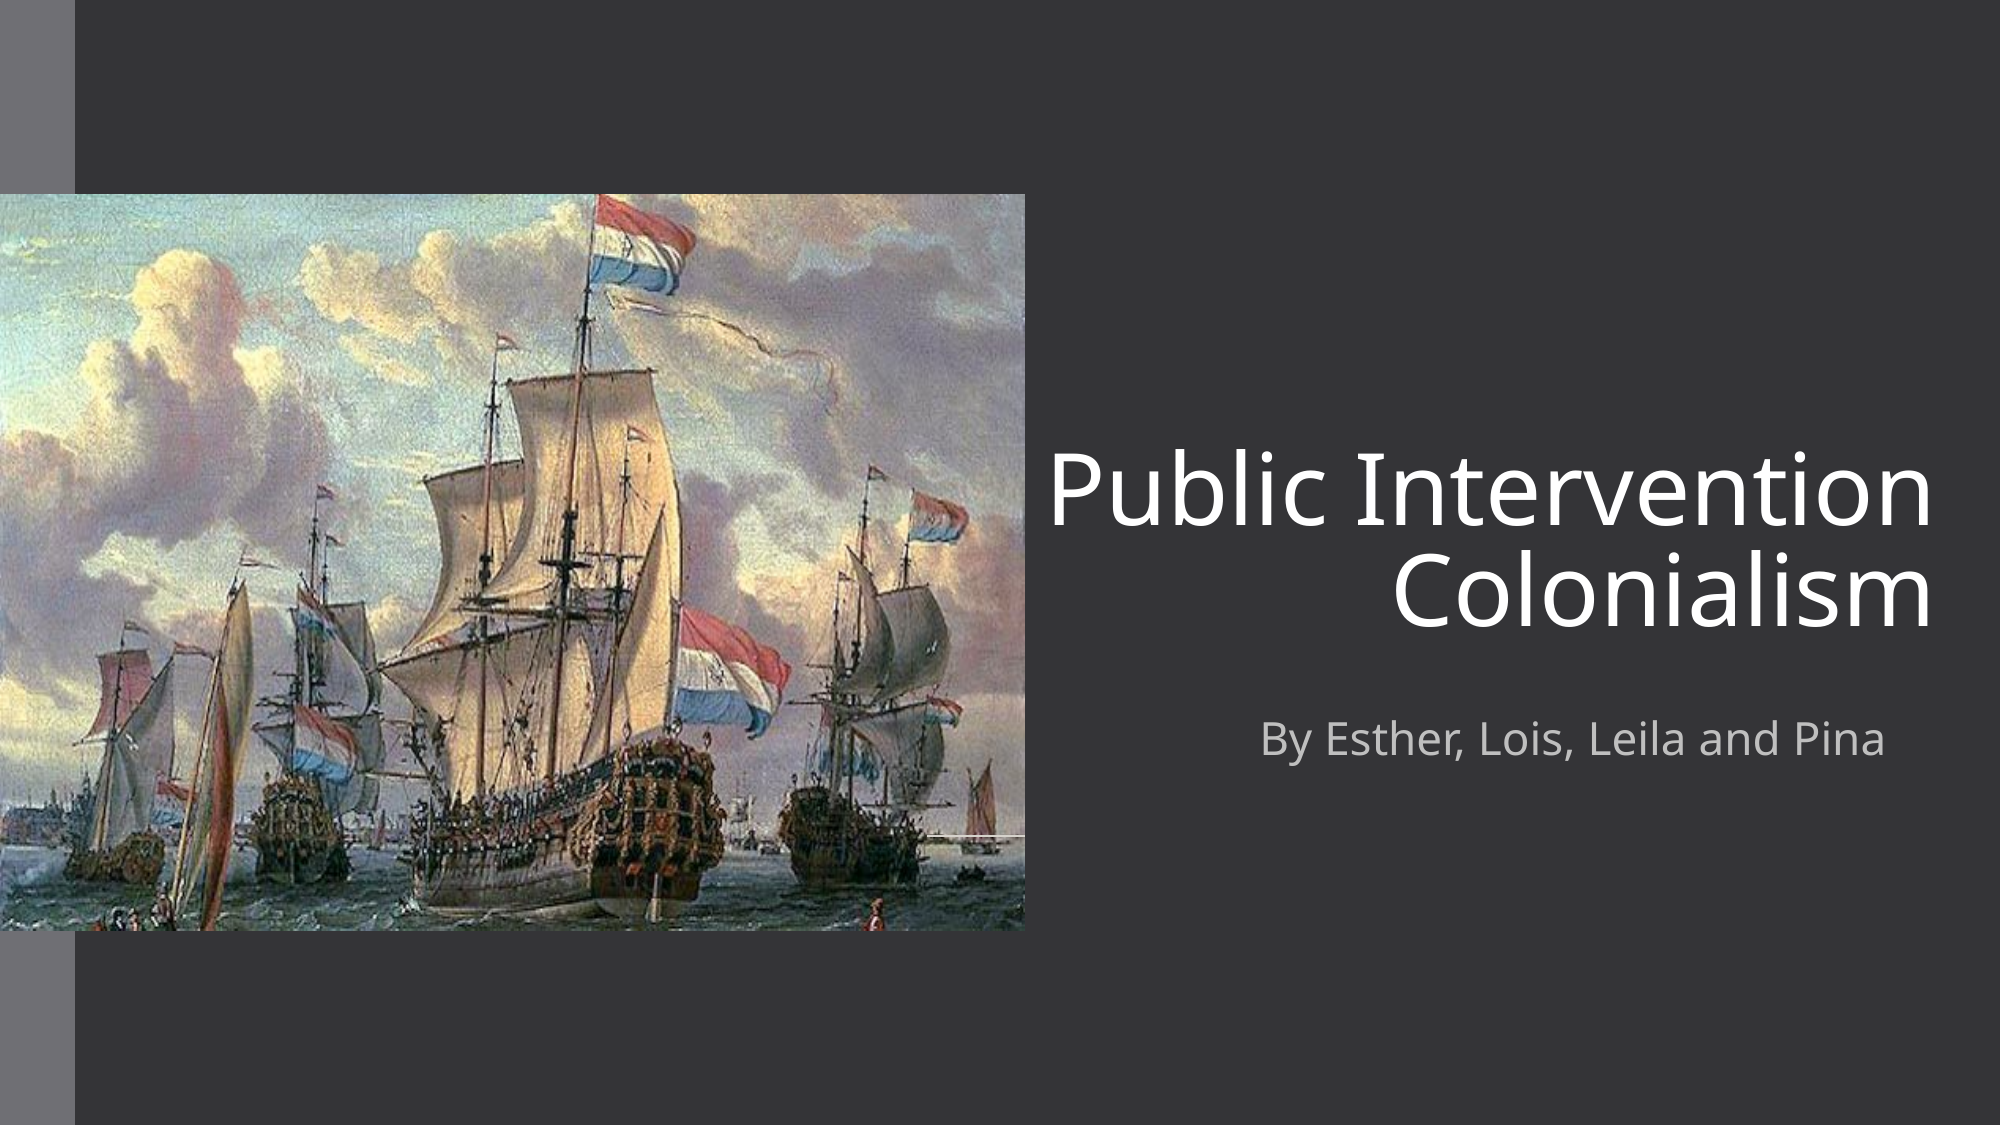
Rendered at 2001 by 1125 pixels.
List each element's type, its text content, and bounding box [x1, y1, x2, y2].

title Public Intervention Colonialism [1029, 228, 1952, 706]
subtitle By Esther, Lois, Leila and Pina [1029, 706, 2000, 901]
picture [0, 193, 1026, 931]
